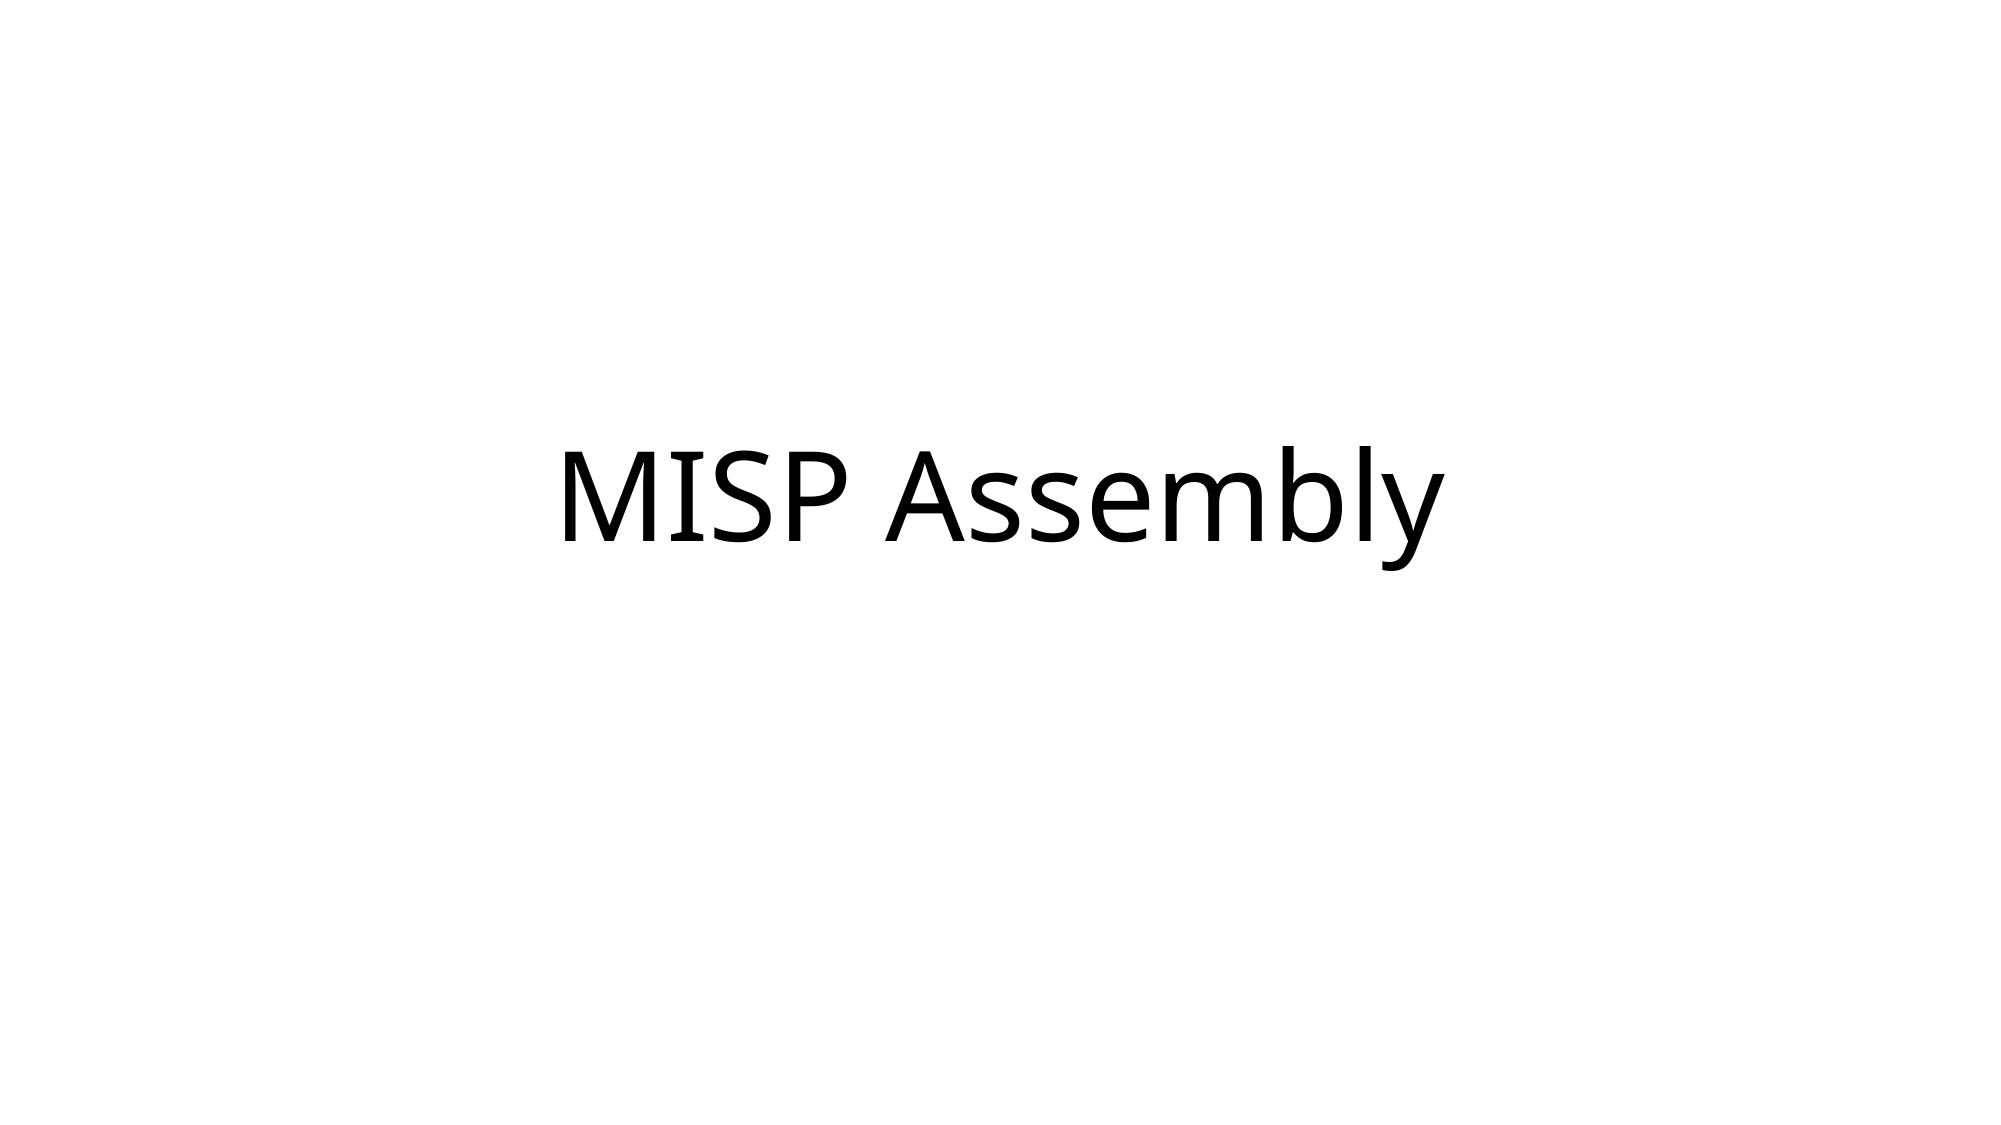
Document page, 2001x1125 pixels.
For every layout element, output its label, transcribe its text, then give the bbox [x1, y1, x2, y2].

title MISP Assembly [249, 184, 1750, 576]
